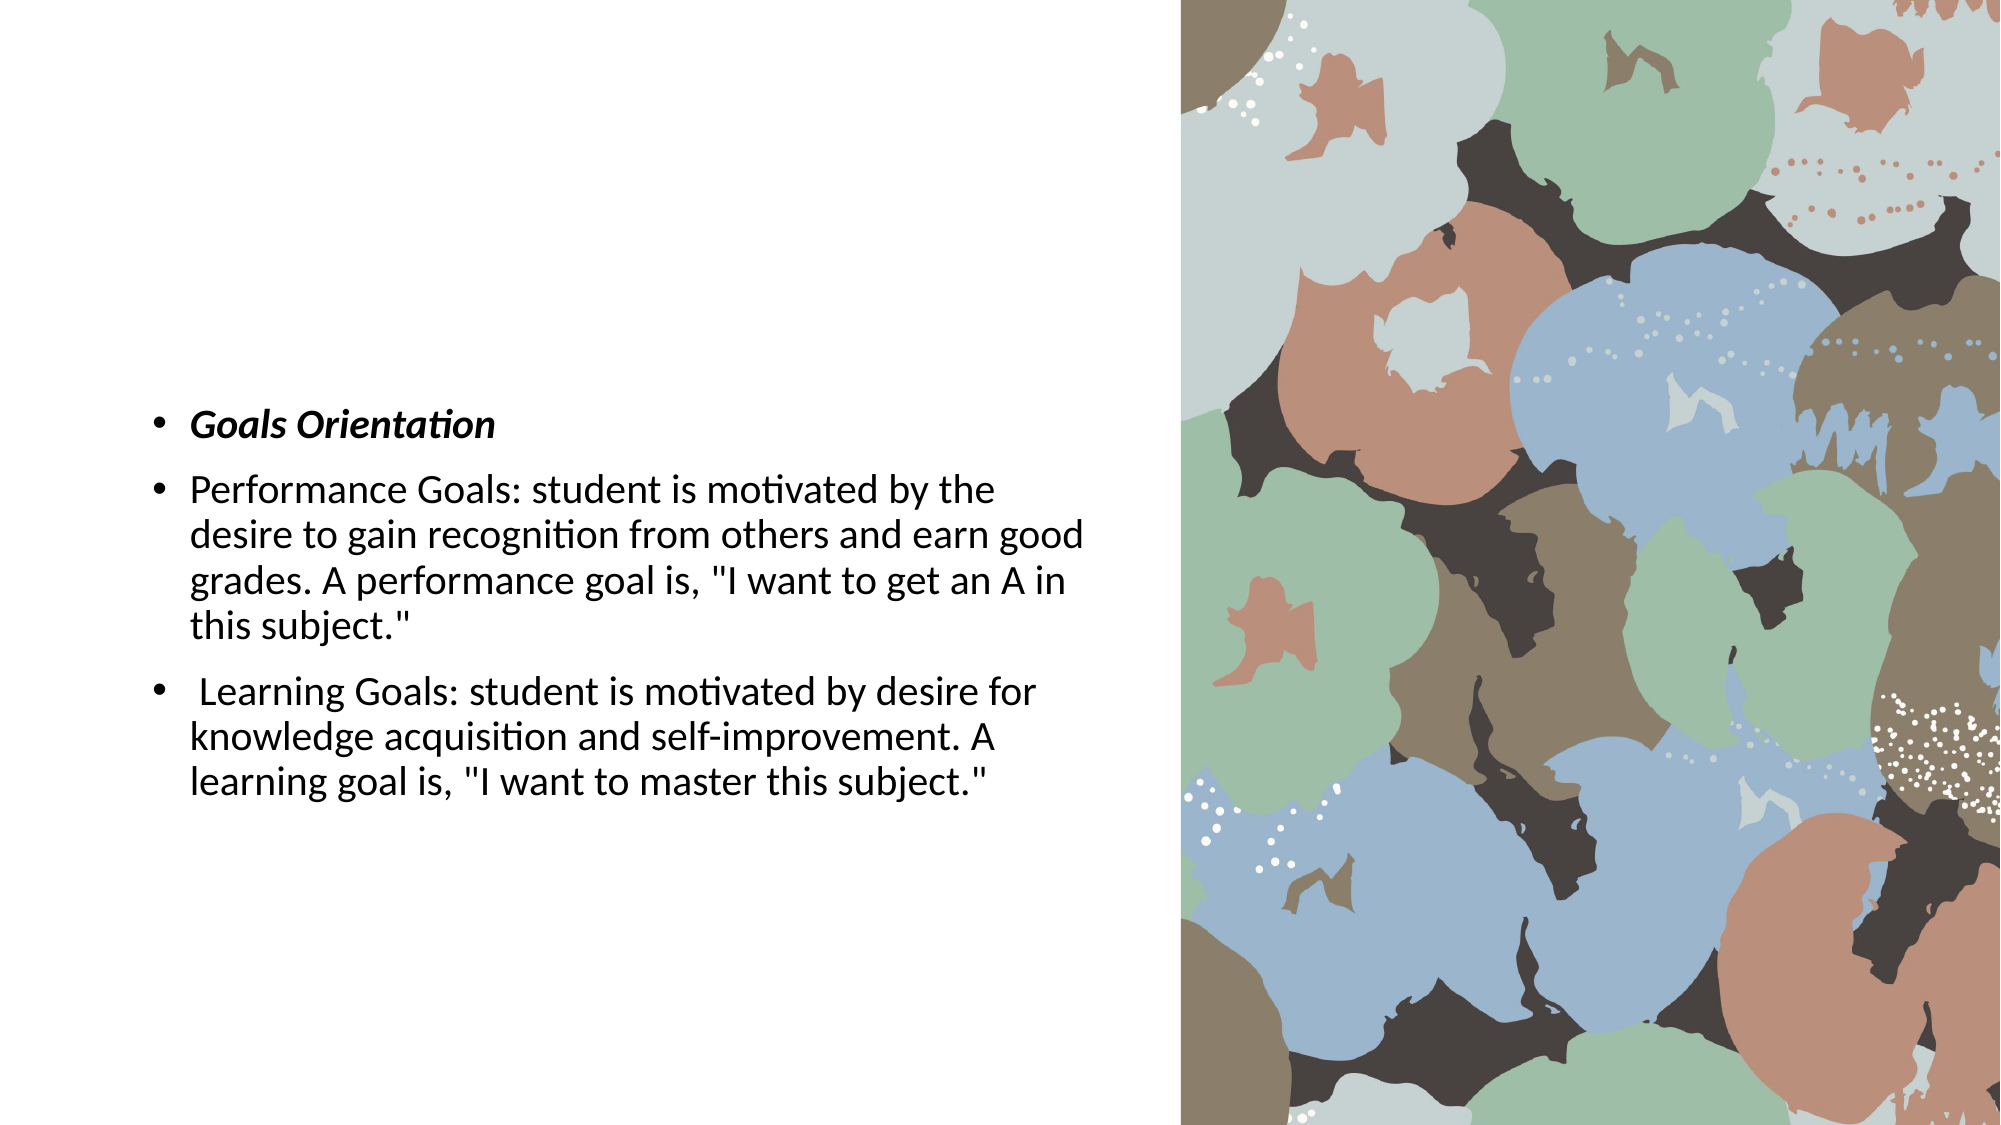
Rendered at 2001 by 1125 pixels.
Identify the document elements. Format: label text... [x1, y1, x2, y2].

picture [1180, 0, 2000, 1125]
text_box [0, 0, 1180, 1125]
list Goals Orientation Performance Goals: student is motivated by the desire to gain recognition from others and earn good grades. A performance goal is, "I want to get an A in this subject." Learning Goals: student is motivated by desire for knowledge acquisition and self-improvement. A learning goal is, "I want to master this subject." [137, 394, 1122, 1007]
